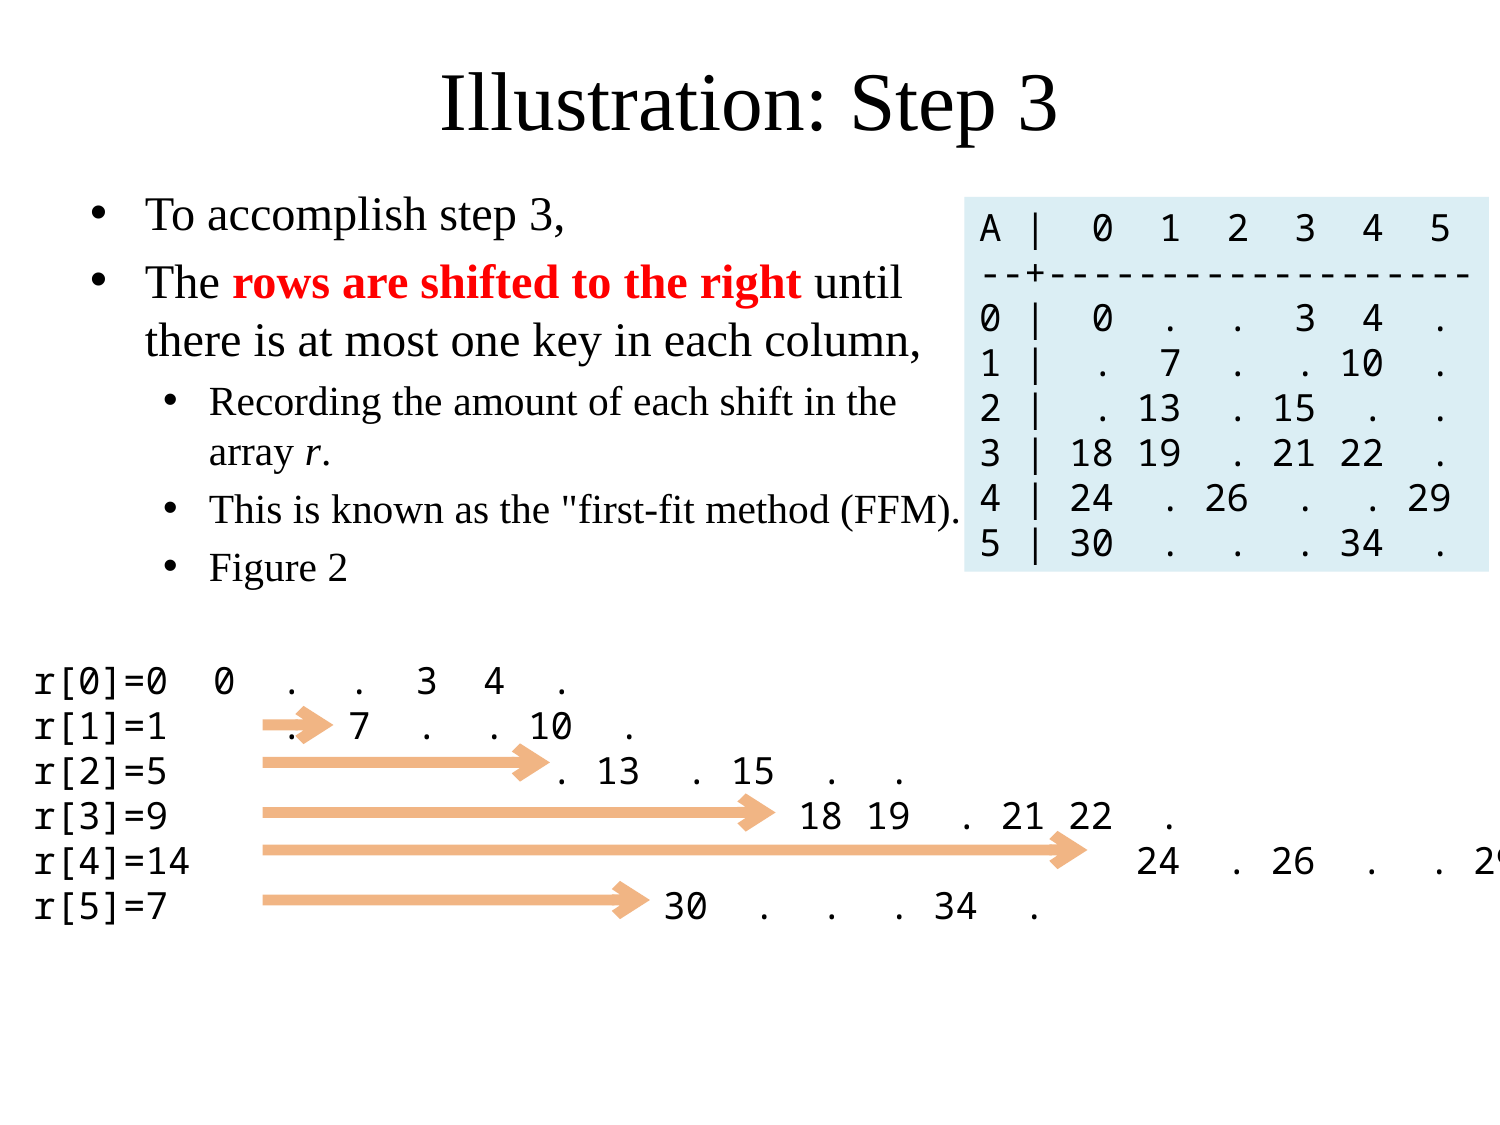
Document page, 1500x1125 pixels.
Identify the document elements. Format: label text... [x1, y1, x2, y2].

text_box r[0]=0 0 . . 3 4 . r[1]=1 . 7 . . 10 . r[2]=5 . 13 . 15 . . r[3]=9 18 19 . 21 22 . r[4]=14 24 . 26 . . 29 r[5]=7 30 . . . 34 . [18, 649, 1500, 935]
title Illustration: Step 3 [75, 45, 1425, 150]
list To accomplish step 3, The rows are shifted to the right until there is at most one key in each column, Recording the amount of each shift in the array r. This is known as the "first-fit method (FFM). Figure 2 [75, 174, 983, 649]
text_box A | 0 1 2 3 4 5 --+------------------- 0 | 0 . . 3 4 . 1 | . 7 . . 10 . 2 | . 13 . 15 . . 3 | 18 19 . 21 22 . 4 | 24 . 26 . . 29 5 | 30 . . . 34 . [964, 196, 1489, 572]
